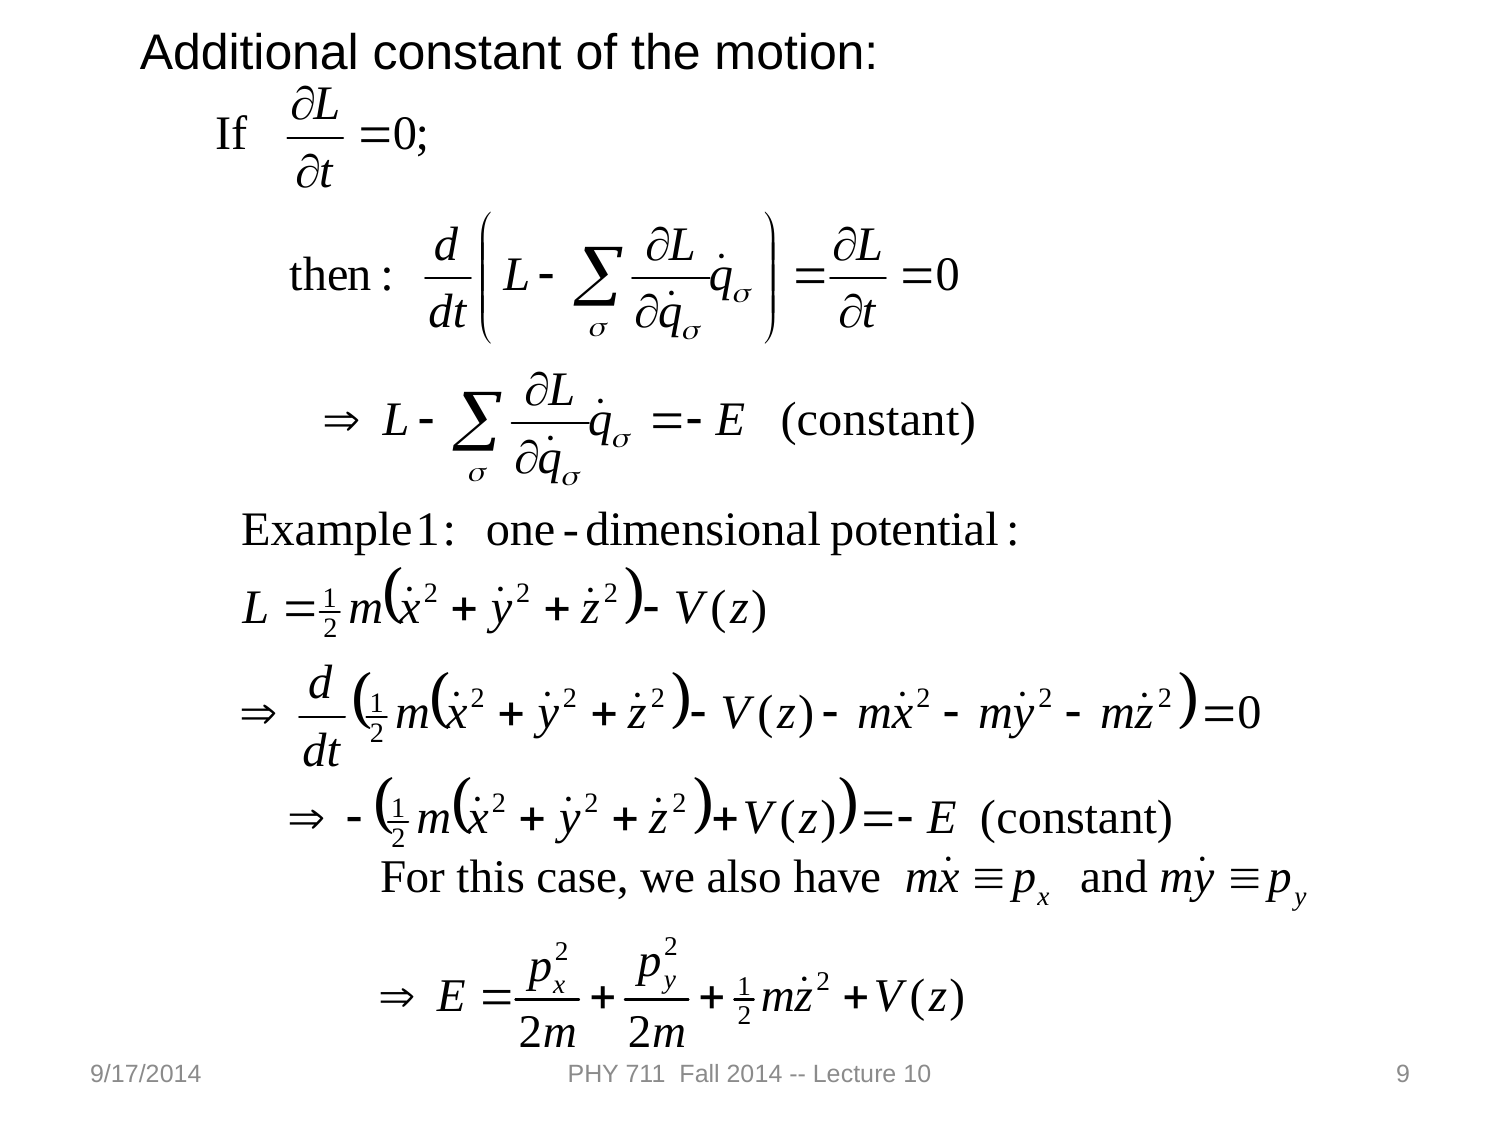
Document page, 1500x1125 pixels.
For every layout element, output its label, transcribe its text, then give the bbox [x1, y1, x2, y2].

slide_number 9 [1074, 1042, 1425, 1103]
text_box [375, 849, 1313, 1056]
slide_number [75, 1042, 425, 1103]
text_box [195, 73, 982, 495]
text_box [233, 503, 1354, 857]
text_box Additional constant of the motion: [124, 12, 1463, 88]
footer PHY 711 Fall 2014 -- Lecture 10 [512, 1064, 988, 1103]
